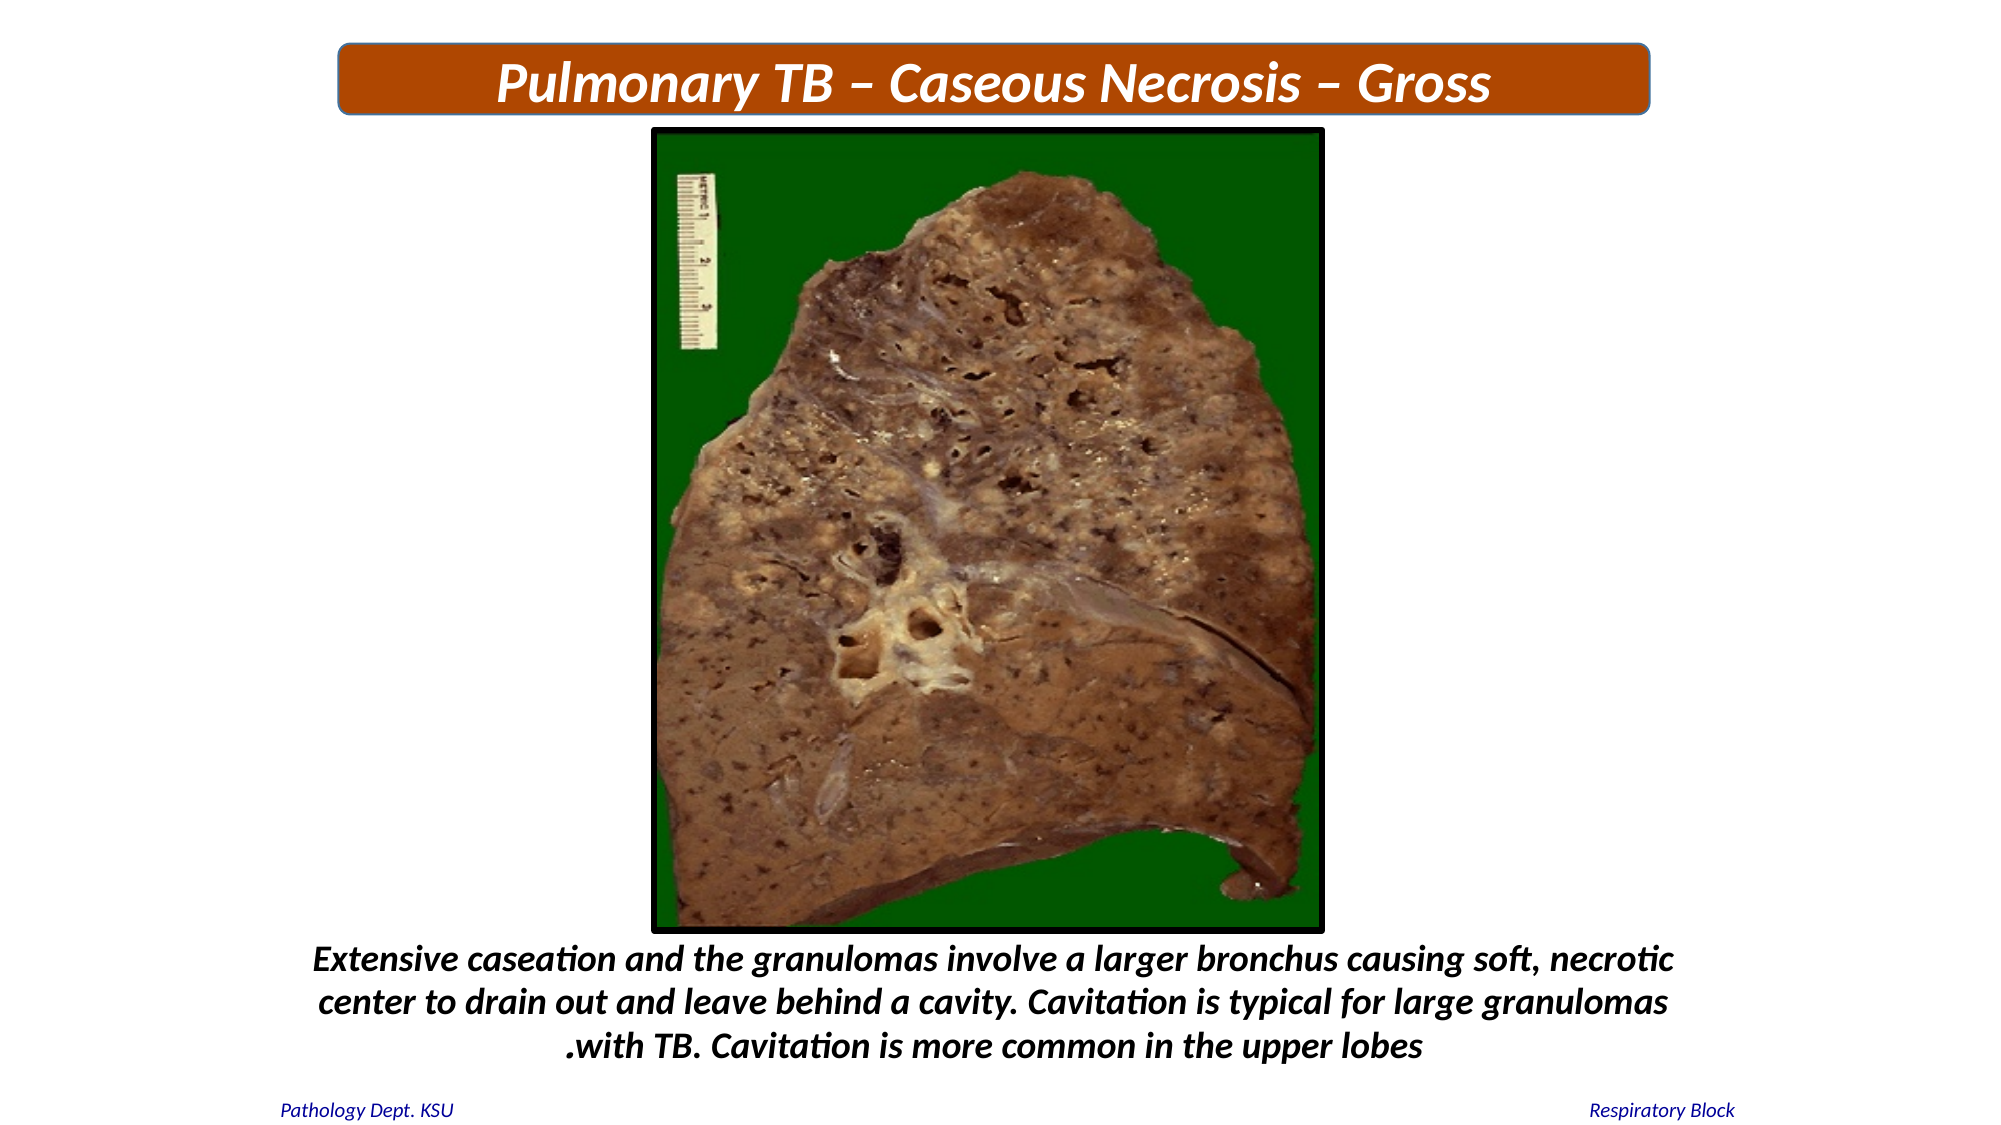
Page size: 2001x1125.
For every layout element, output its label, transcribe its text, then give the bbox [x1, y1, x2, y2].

text_box Pulmonary TB – Caseous Necrosis – Gross [337, 42, 1651, 116]
text_box Pathology Dept. KSU [249, 1089, 469, 1125]
picture [657, 132, 1319, 928]
text_box Respiratory Block [1566, 1089, 1750, 1125]
text_box Extensive caseation and the granulomas involve a larger bronchus causing soft, necrotic center to drain out and leave behind a cavity. Cavitation is typical for large granulomas with TB. Cavitation is more common in the upper lobes. [279, 927, 1709, 1074]
